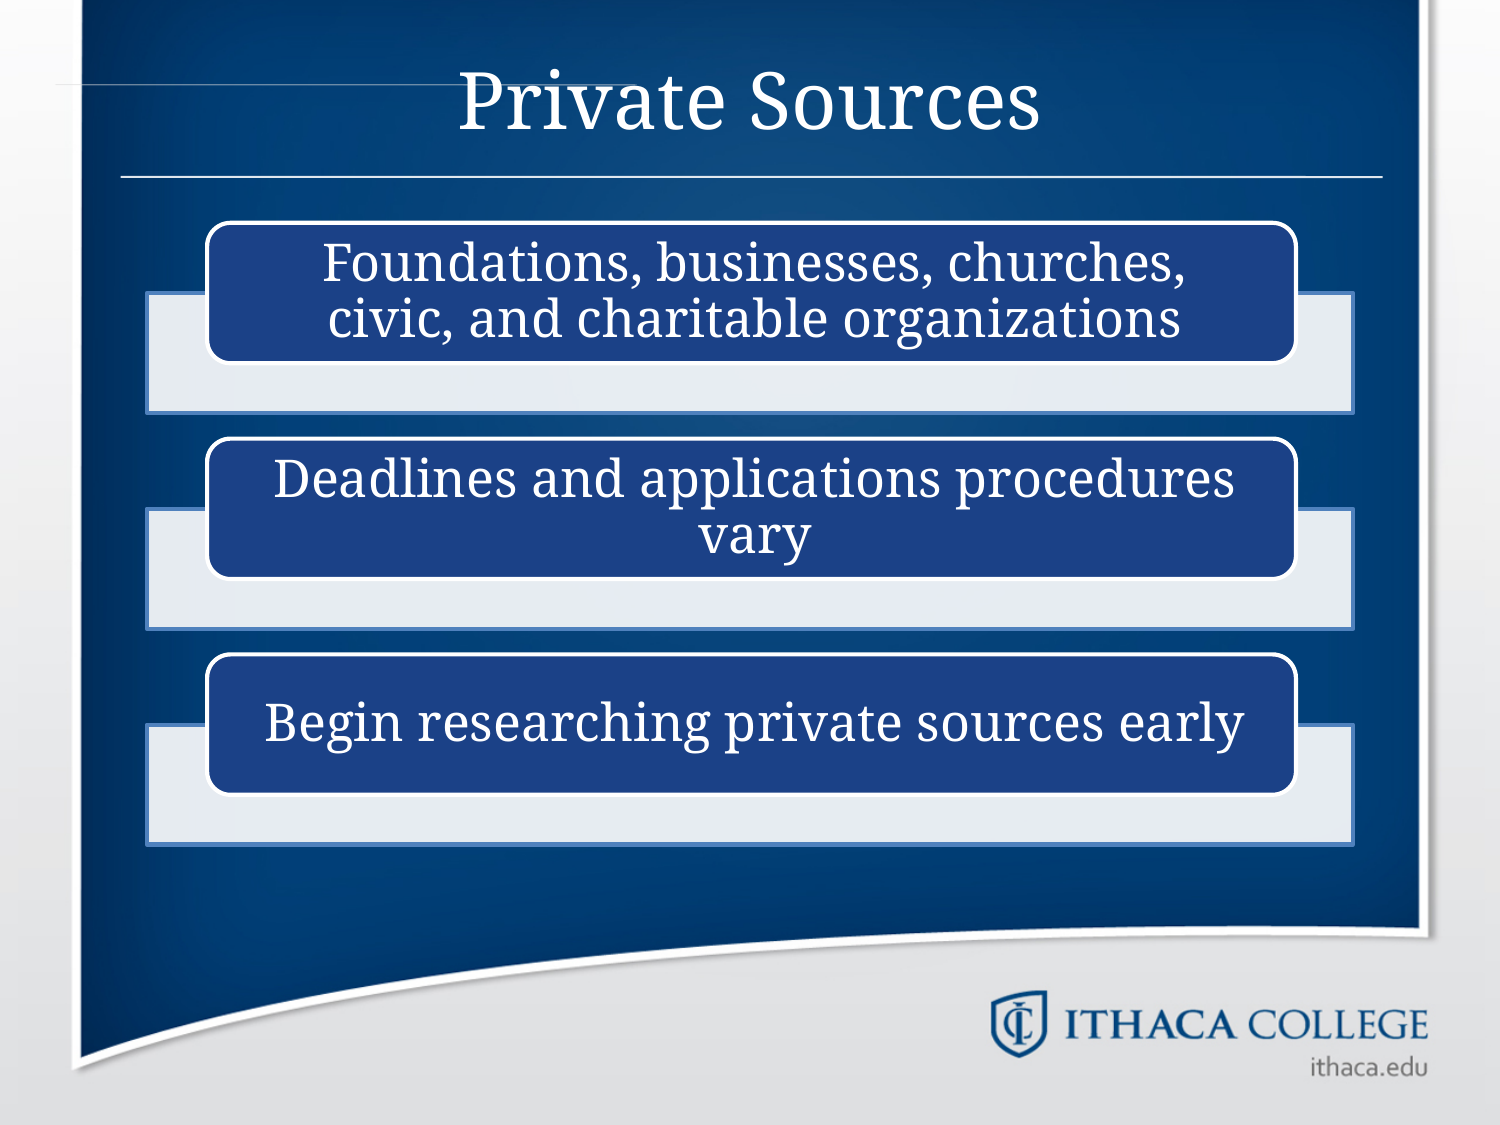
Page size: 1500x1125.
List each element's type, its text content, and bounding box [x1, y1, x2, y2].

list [146, 212, 1354, 856]
picture [0, 0, 1500, 1125]
title Private Sources [75, 42, 1425, 154]
